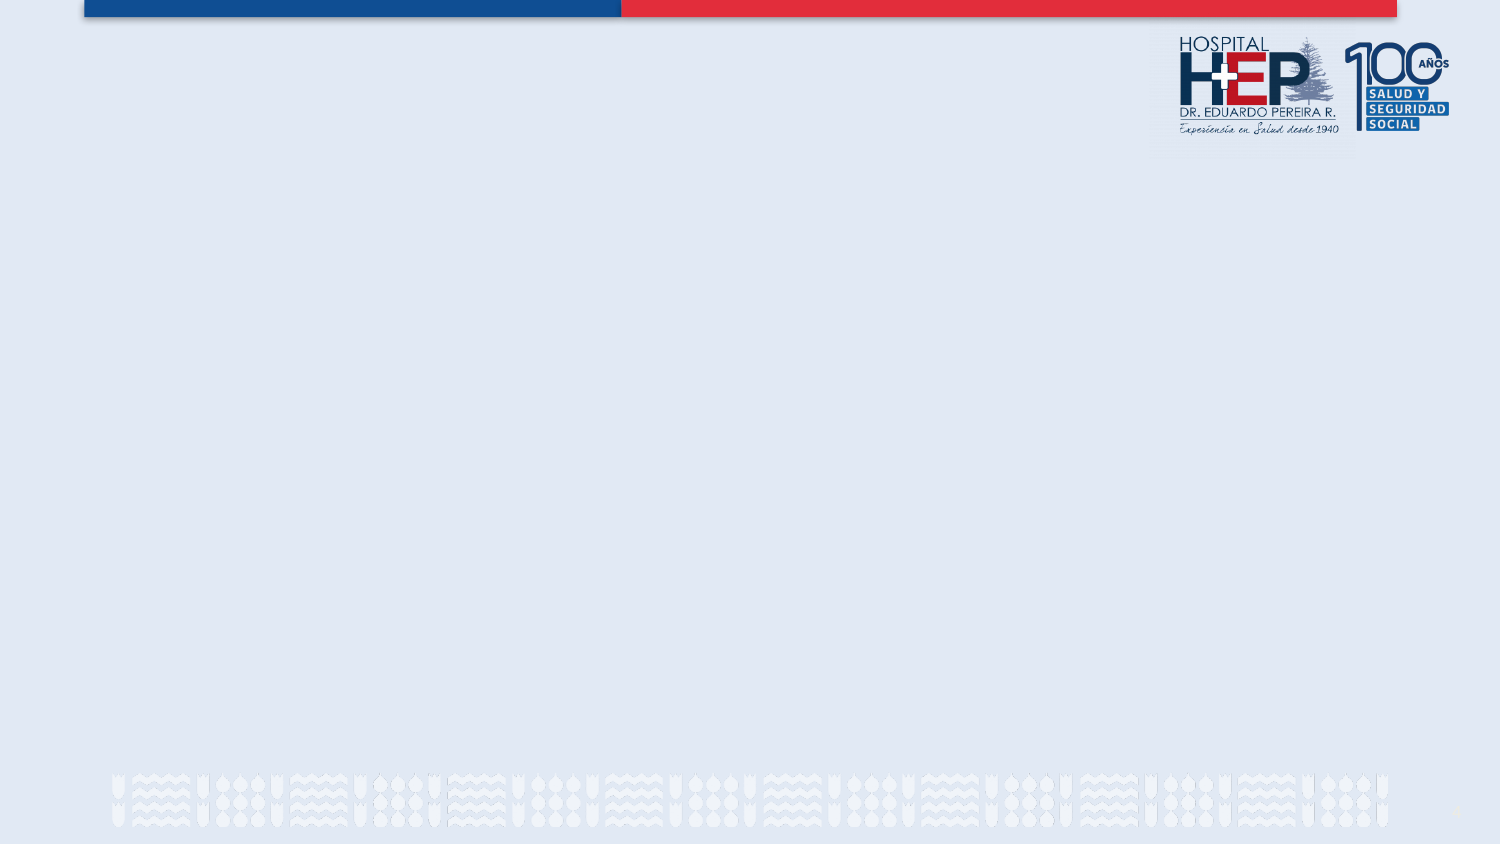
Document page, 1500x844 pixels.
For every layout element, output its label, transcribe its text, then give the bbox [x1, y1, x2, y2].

slide_number 4 [1126, 791, 1477, 827]
picture [1149, 13, 1459, 159]
